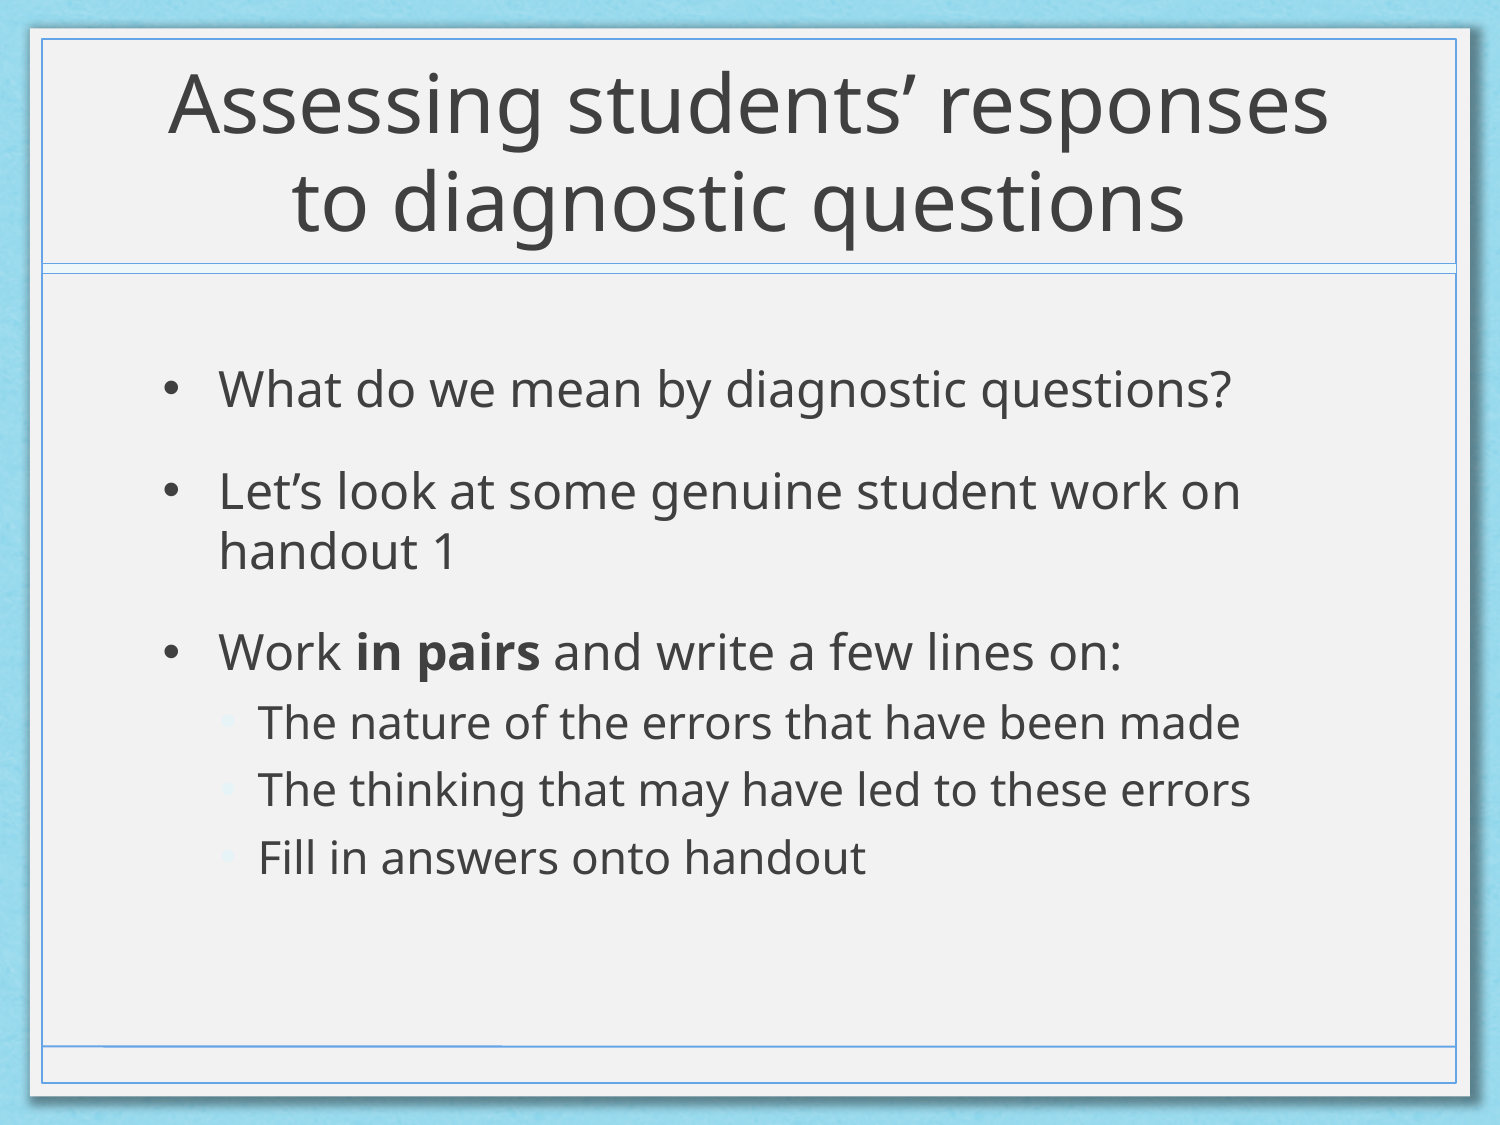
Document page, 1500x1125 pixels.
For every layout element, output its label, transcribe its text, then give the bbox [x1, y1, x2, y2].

list What do we mean by diagnostic questions? Let’s look at some genuine student work on handout 1 Work in pairs and write a few lines on: The nature of the errors that have been made The thinking that may have led to these errors Fill in answers onto handout [147, 350, 1401, 995]
title Assessing students’ responses to diagnostic questions [147, 40, 1353, 260]
